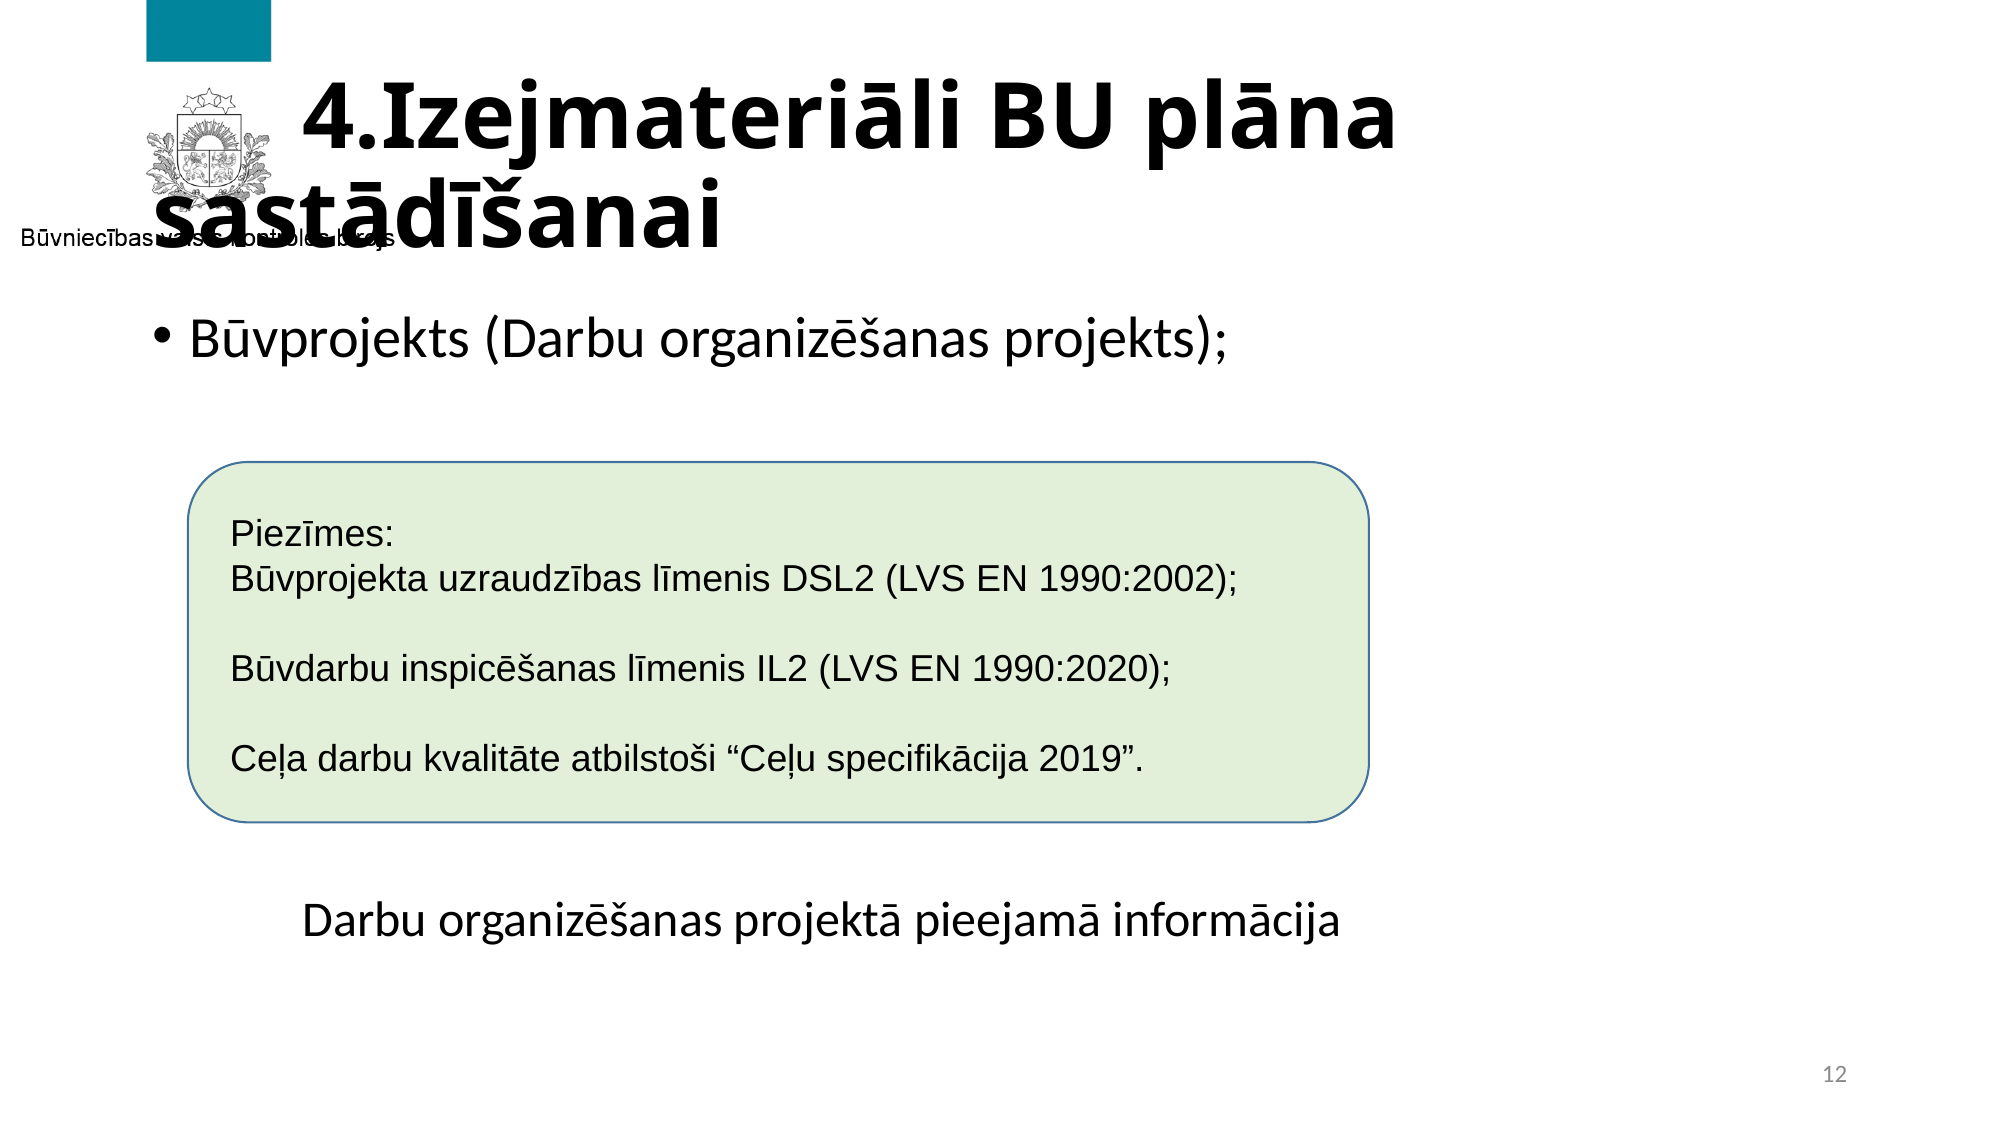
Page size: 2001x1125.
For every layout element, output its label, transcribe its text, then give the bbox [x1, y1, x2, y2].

title 4.Izejmateriāli BU plāna sastādīšanai [137, 59, 1863, 278]
text_box Piezīmes: Būvprojekta uzraudzības līmenis DSL2 (LVS EN 1990:2002); Būvdarbu inspicēšanas līmenis IL2 (LVS EN 1990:2020); Ceļa darbu kvalitāte atbilstoši “Ceļu specifikācija 2019”. [215, 501, 1266, 787]
list Būvprojekts (Darbu organizēšanas projekts); Darbu organizēšanas projektā pieejamā informācija [137, 299, 1863, 1014]
picture [0, 0, 404, 269]
text_box [186, 460, 1370, 824]
